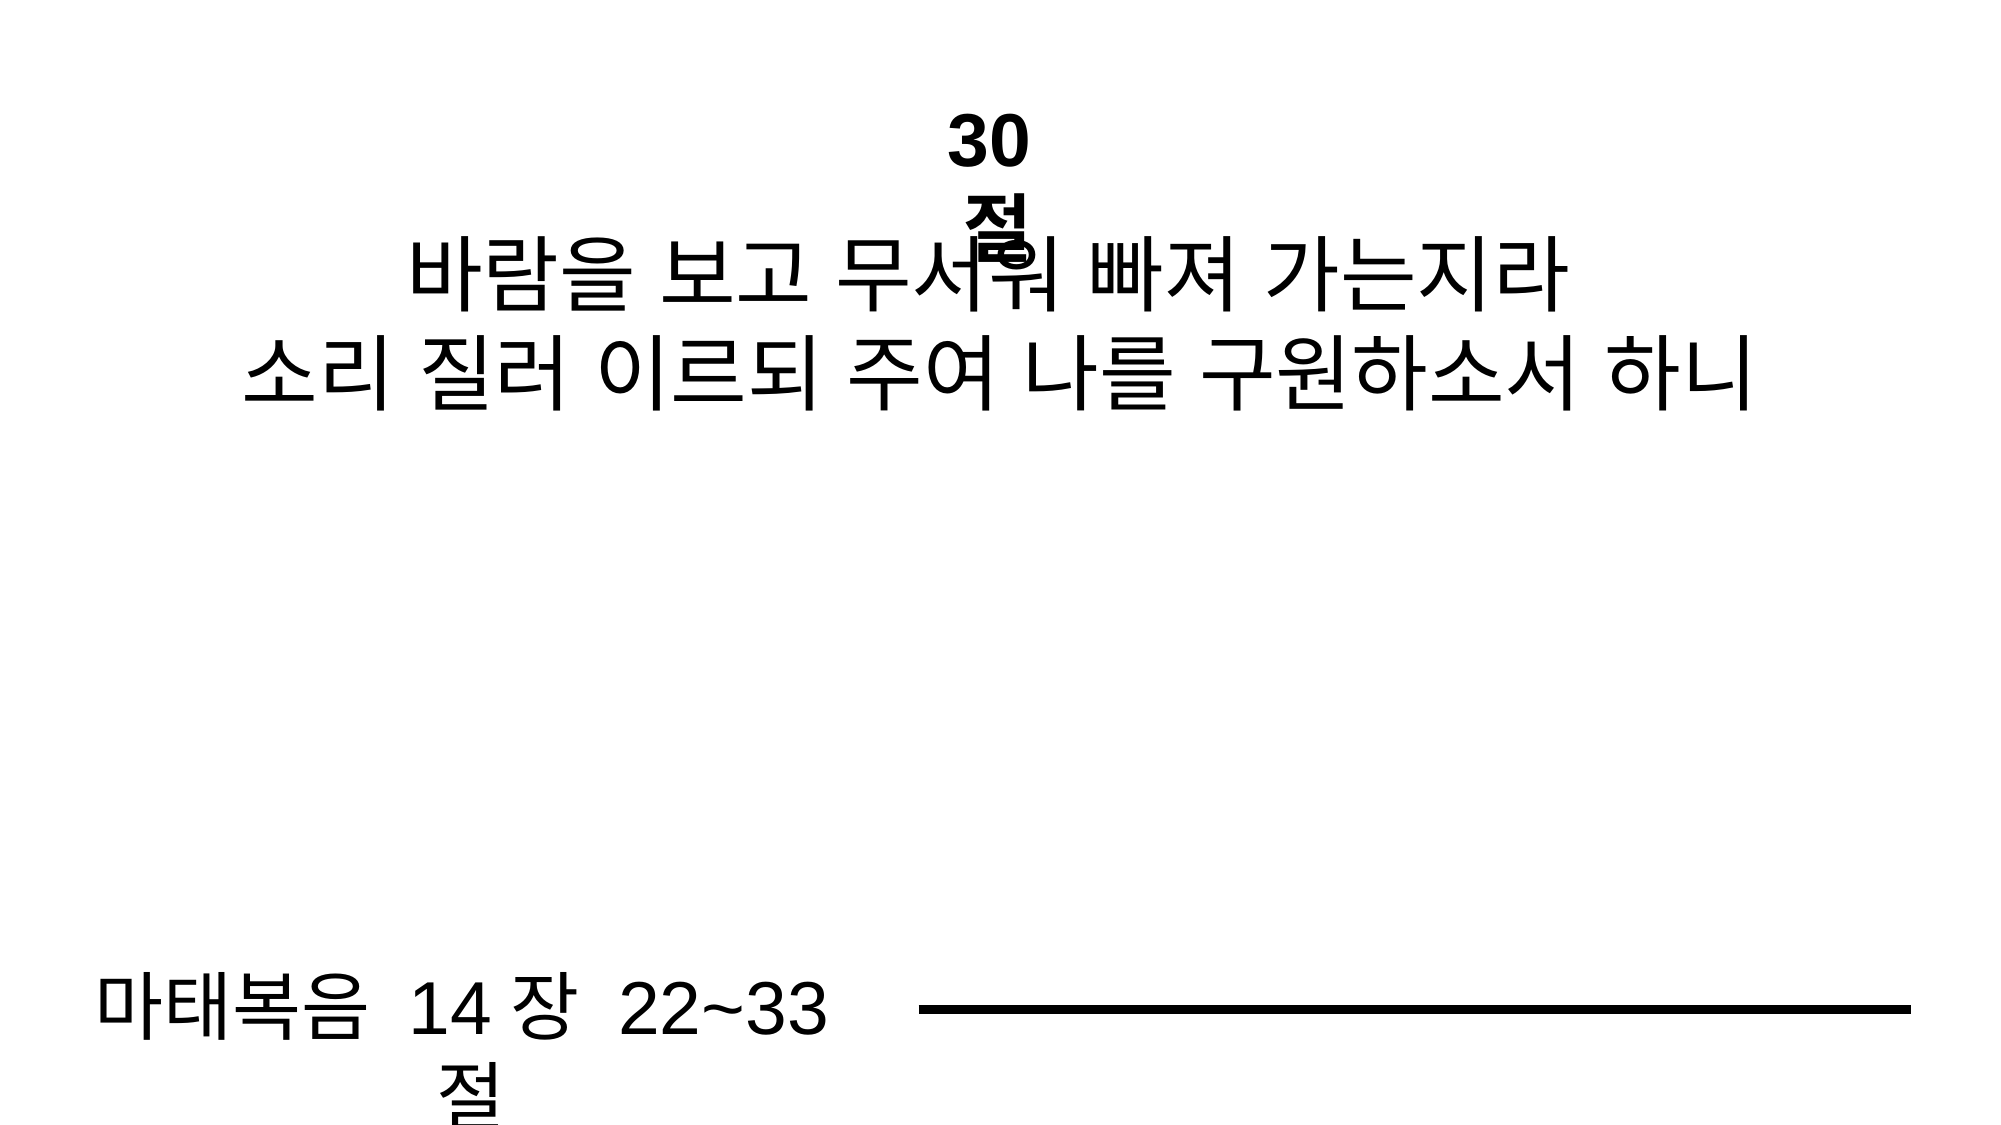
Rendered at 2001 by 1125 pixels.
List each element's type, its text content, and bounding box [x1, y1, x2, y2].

text_box 마태복음 14장 22~33절 [49, 951, 892, 1125]
text_box 바람을 보고 무서워 빠져 가는지라 소리 질러 이르되 주여 나를 구원하소서 하니 [0, 214, 2000, 430]
text_box 30절 [901, 83, 1096, 214]
